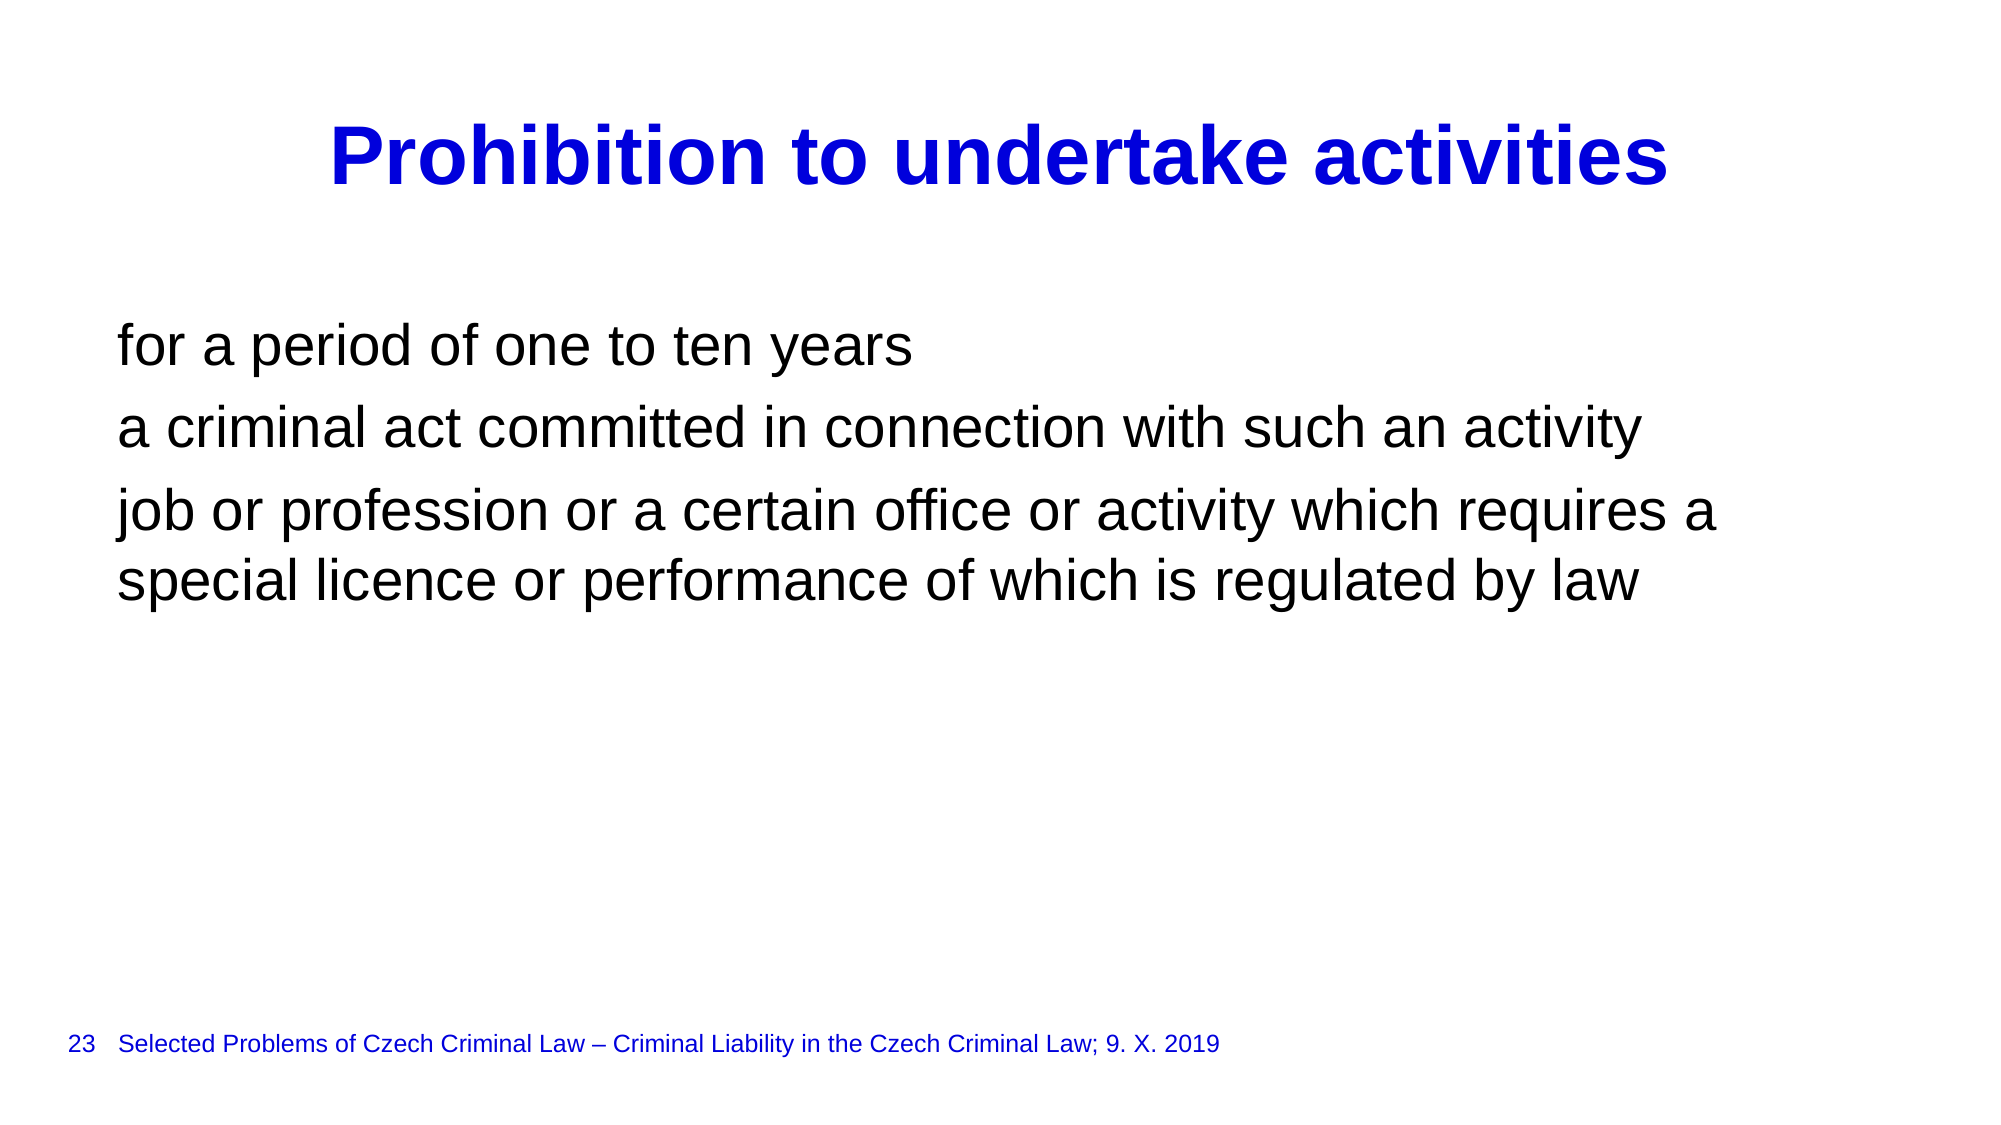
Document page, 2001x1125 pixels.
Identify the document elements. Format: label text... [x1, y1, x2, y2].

slide_number 23 [67, 1021, 110, 1063]
list for a period of one to ten years a criminal act committed in connection with such an activity job or profession or a certain office or activity which requires a special licence or performance of which is regulated by law [117, 307, 1882, 957]
title Prohibition to undertake activities [118, 118, 1883, 193]
footer Selected Problems of Czech Criminal Law – Criminal Liability in the Czech Criminal Law; 9. X. 2019 [118, 1021, 1418, 1063]
